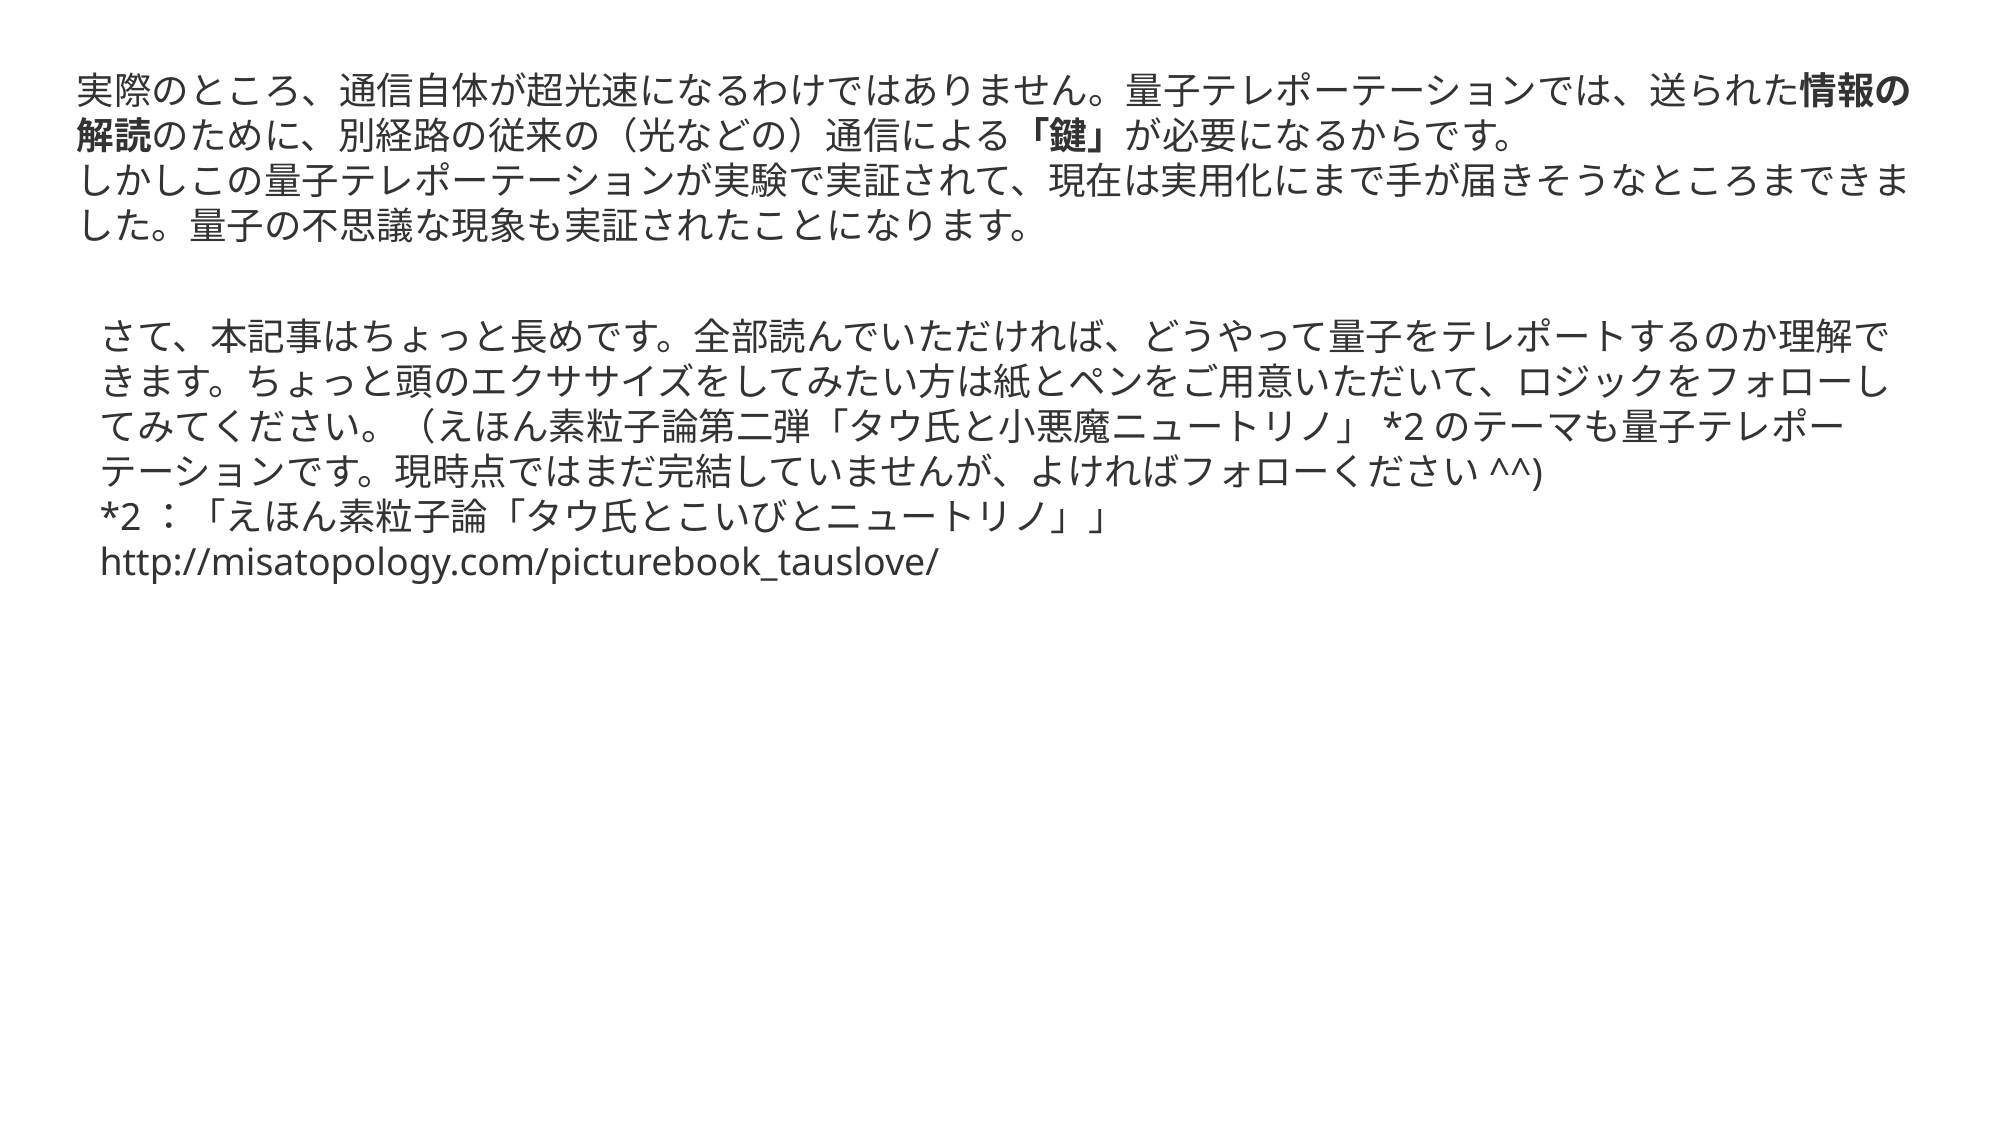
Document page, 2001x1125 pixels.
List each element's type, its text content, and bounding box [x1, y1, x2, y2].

text_box 実際のところ、通信自体が超光速になるわけではありません。量子テレポーテーションでは、送られた情報の解読のために、別経路の従来の（光などの）通信による「鍵」が必要になるからです。 しかしこの量子テレポーテーションが実験で実証されて、現在は実用化にまで手が届きそうなところまできました。量子の不思議な現象も実証されたことになります。 [61, 59, 1938, 255]
text_box さて、本記事はちょっと長めです。全部読んでいただければ、どうやって量子をテレポートするのか理解できます。ちょっと頭のエクササイズをしてみたい方は紙とペンをご用意いただいて、ロジックをフォローしてみてください。（えほん素粒子論第二弾「タウ氏と小悪魔ニュートリノ」*2のテーマも量子テレポーテーションです。現時点ではまだ完結していませんが、よければフォローください^^) *2：「えほん素粒子論「タウ氏とこいびとニュートリノ」」 http://misatopology.com/picturebook_tauslove/ [84, 305, 1909, 591]
